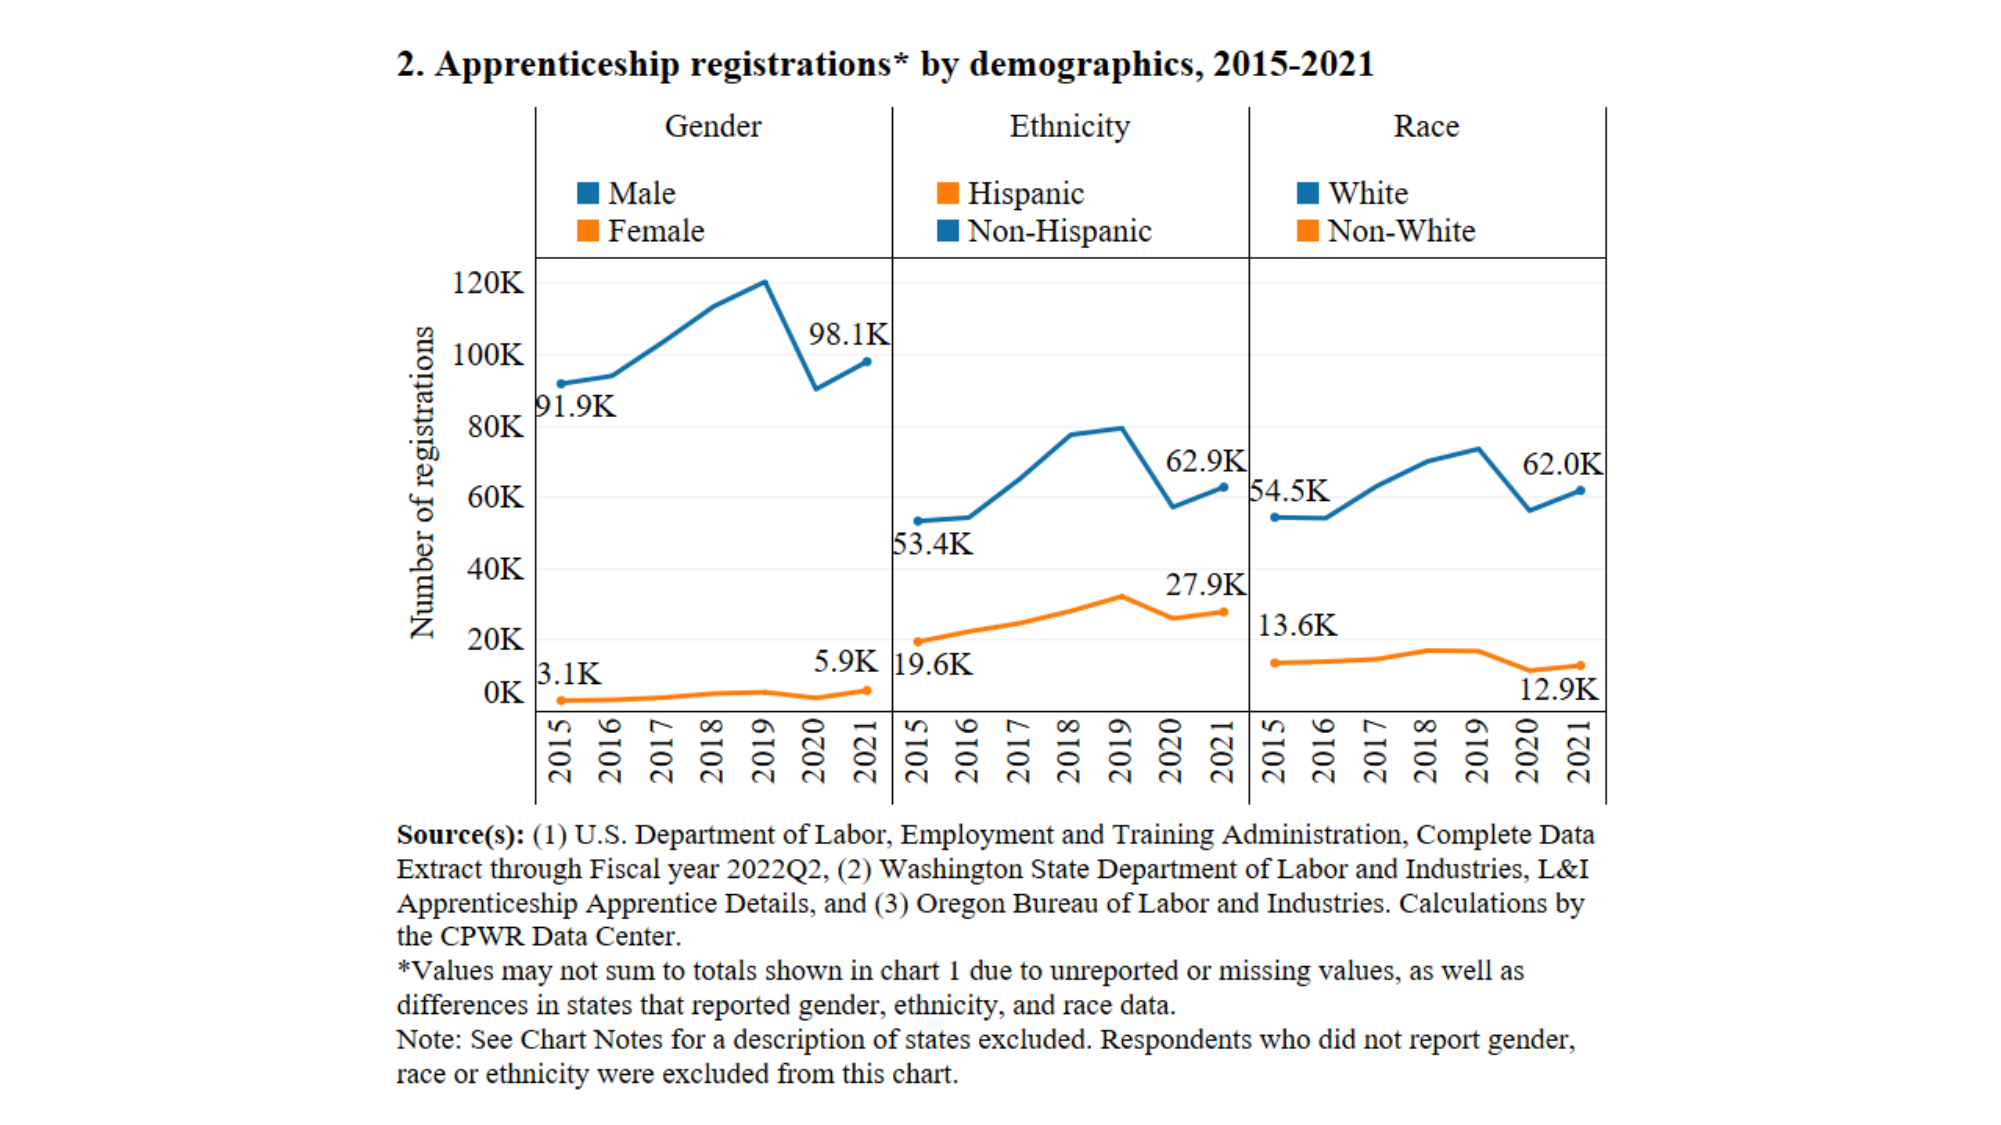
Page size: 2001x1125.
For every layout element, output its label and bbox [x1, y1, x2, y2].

picture [374, 15, 1626, 1110]
